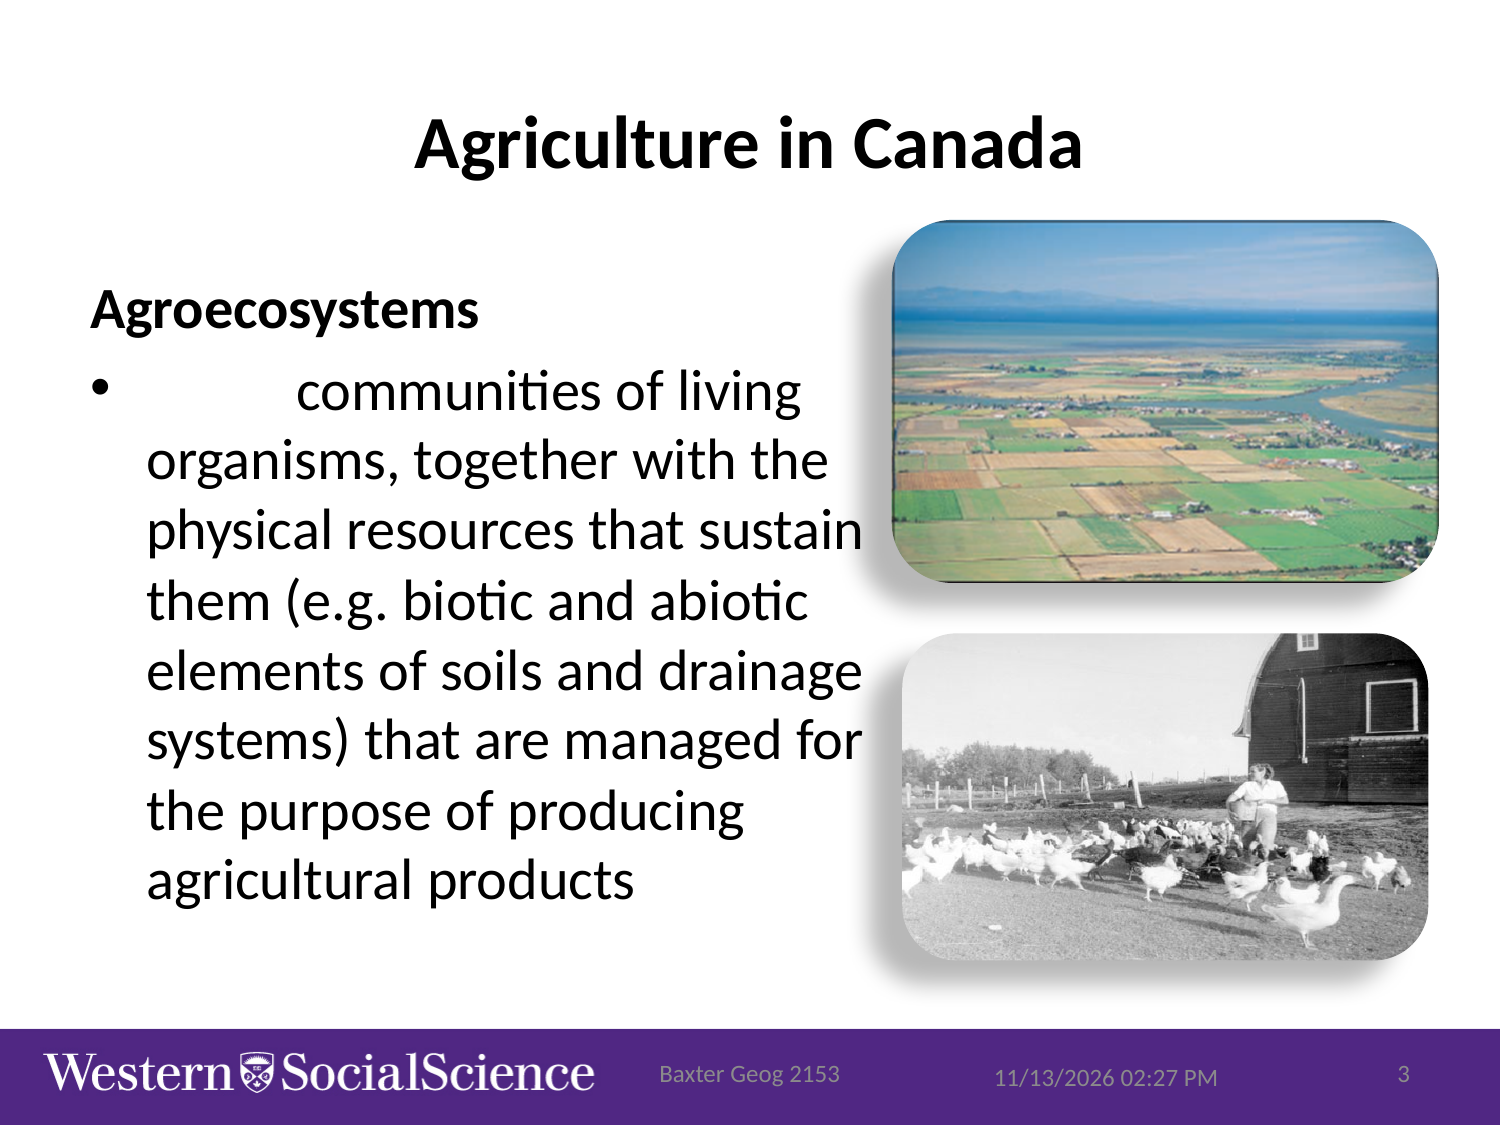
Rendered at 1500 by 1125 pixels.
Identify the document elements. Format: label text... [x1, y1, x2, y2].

list Agroecosystems communities of living organisms, together with the physical resources that sustain them (e.g. biotic and abiotic elements of soils and drainage systems) that are managed for the purpose of producing agricultural products [75, 262, 880, 1005]
picture [0, 0, 1500, 1125]
title Agriculture in Canada [75, 45, 1425, 233]
slide_number 3 [1074, 1042, 1425, 1103]
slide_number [978, 1046, 1329, 1107]
footer Baxter Geog 2153 [512, 1042, 988, 1103]
